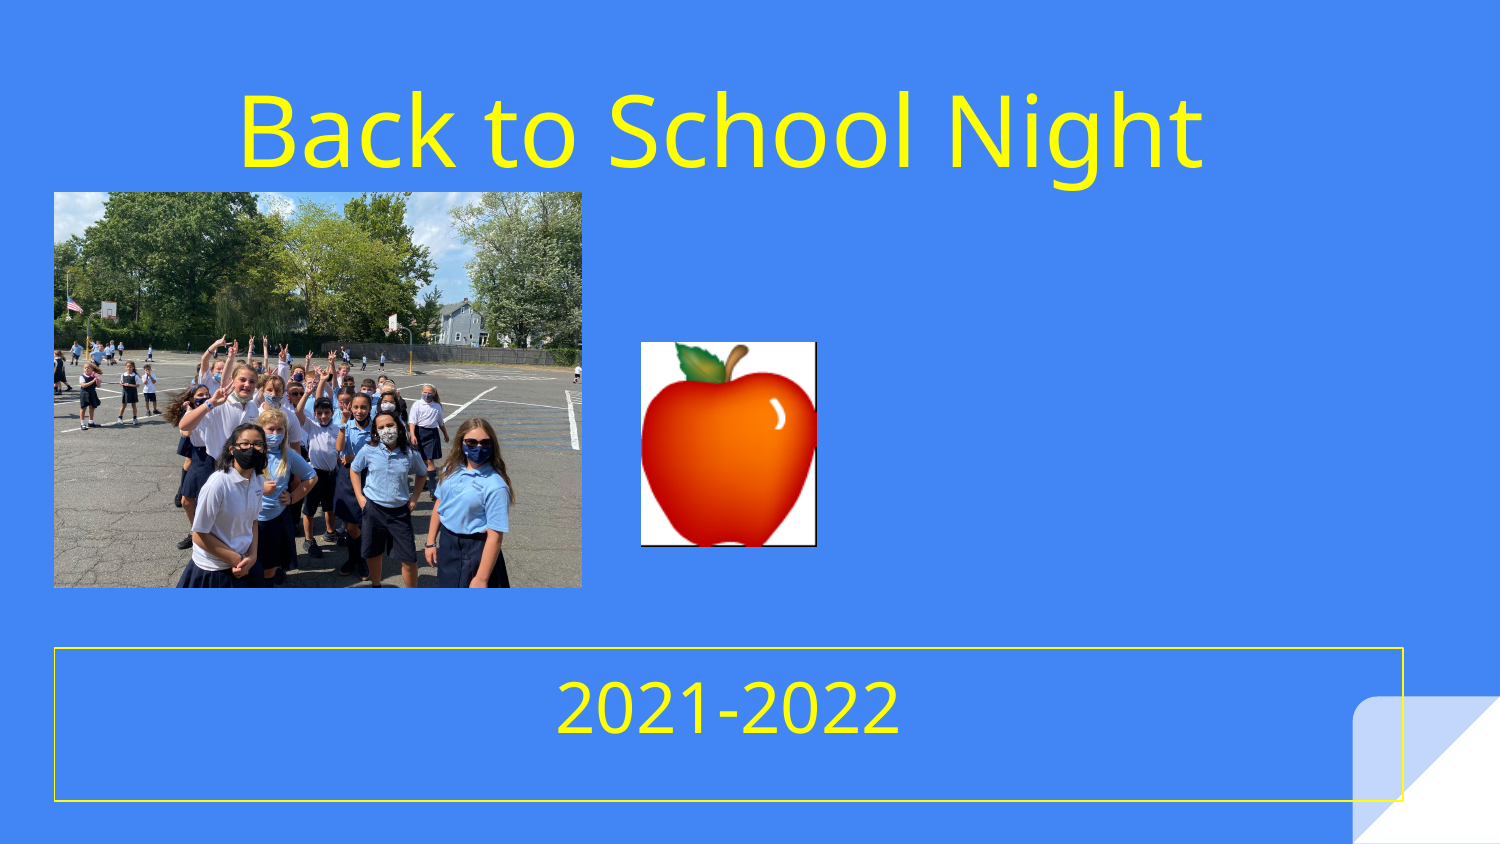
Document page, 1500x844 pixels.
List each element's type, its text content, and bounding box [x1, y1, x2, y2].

picture [54, 192, 582, 588]
subtitle 2021-2022 [54, 647, 1404, 801]
picture [641, 341, 817, 548]
title Back to School Night [46, 49, 1395, 203]
